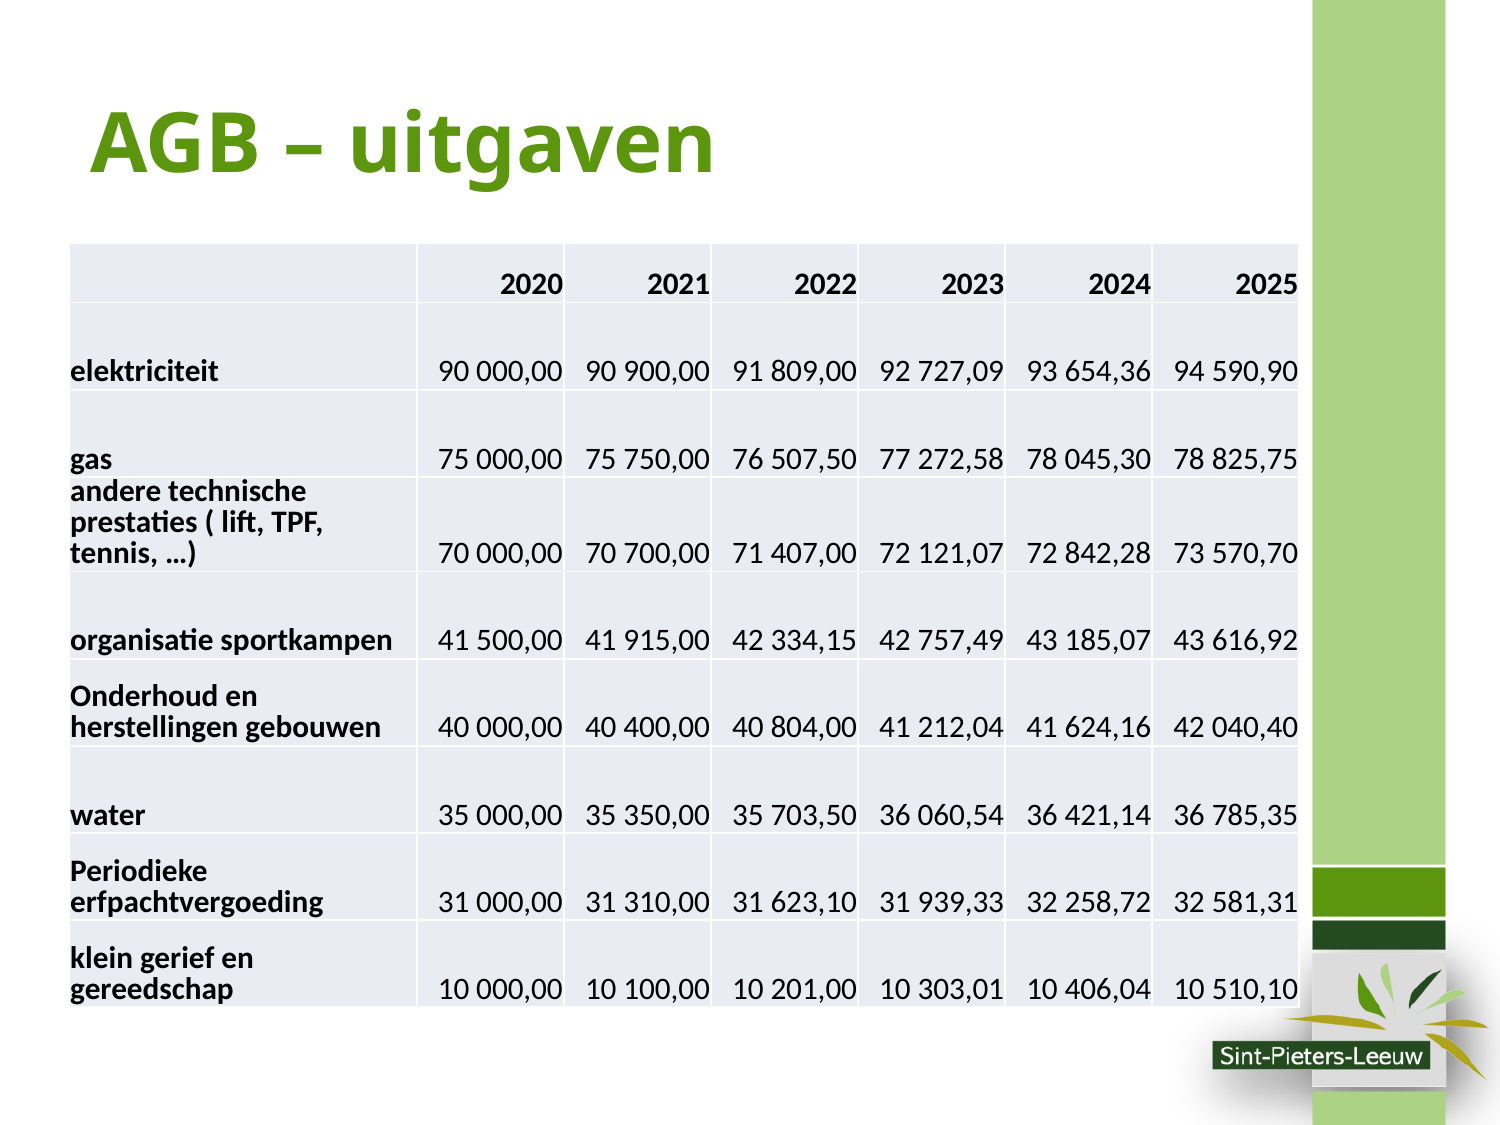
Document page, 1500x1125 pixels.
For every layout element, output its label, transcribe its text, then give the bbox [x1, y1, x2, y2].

table_cell organisatie sportkampen [70, 572, 416, 658]
table_cell 36 421,14 [1006, 747, 1151, 832]
table_cell 10 406,04 [1006, 921, 1151, 1006]
table_cell 41 500,00 [418, 572, 563, 658]
table_header 2024 [1006, 244, 1151, 302]
table_cell 43 185,07 [1006, 572, 1151, 658]
table_cell 40 400,00 [565, 660, 710, 745]
table_cell 77 272,58 [859, 391, 1004, 476]
table_cell 72 121,07 [859, 478, 1004, 571]
table_cell 76 507,50 [712, 391, 857, 476]
table_cell 10 510,10 [1153, 921, 1298, 1006]
table_cell 90 900,00 [565, 303, 710, 389]
table_cell 36 785,35 [1153, 747, 1298, 832]
table_cell 41 212,04 [859, 660, 1004, 745]
table_cell 42 334,15 [712, 572, 857, 658]
table_cell elektriciteit [70, 303, 416, 389]
table_cell 40 000,00 [418, 660, 563, 745]
table_cell 31 000,00 [418, 834, 563, 919]
table_cell 36 060,54 [859, 747, 1004, 832]
table_cell 43 616,92 [1153, 572, 1298, 658]
table_cell 10 201,00 [712, 921, 857, 1006]
table_cell 31 623,10 [712, 834, 857, 919]
table_header [70, 244, 416, 302]
picture [0, 0, 1500, 1125]
table_header 2023 [859, 244, 1004, 302]
table_cell 72 842,28 [1006, 478, 1151, 571]
table_cell 73 570,70 [1153, 478, 1298, 571]
table_header 2025 [1153, 244, 1298, 302]
table_cell 70 000,00 [418, 478, 563, 571]
table_header 2022 [712, 244, 857, 302]
table_cell gas [70, 391, 416, 476]
table_cell Periodieke erfpachtvergoeding [70, 834, 416, 919]
table_cell 32 581,31 [1153, 834, 1298, 919]
table_cell 32 258,72 [1006, 834, 1151, 919]
table_header 2021 [565, 244, 710, 302]
table_cell 70 700,00 [565, 478, 710, 571]
table_cell 75 750,00 [565, 391, 710, 476]
table_cell klein gerief en gereedschap [70, 921, 416, 1006]
table_cell 35 350,00 [565, 747, 710, 832]
table_cell 78 825,75 [1153, 391, 1298, 476]
table_cell 42 040,40 [1153, 660, 1298, 745]
table_cell 35 000,00 [418, 747, 563, 832]
table_cell 41 915,00 [565, 572, 710, 658]
table_cell 31 939,33 [859, 834, 1004, 919]
table_cell 31 310,00 [565, 834, 710, 919]
table_header 2020 [418, 244, 563, 302]
table_cell 35 703,50 [712, 747, 857, 832]
table_cell 91 809,00 [712, 303, 857, 389]
table_cell 10 100,00 [565, 921, 710, 1006]
table_cell 10 303,01 [859, 921, 1004, 1006]
table_cell water [70, 747, 416, 832]
table_cell Onderhoud en herstellingen gebouwen [70, 660, 416, 745]
table_cell 40 804,00 [712, 660, 857, 745]
table_cell 10 000,00 [418, 921, 563, 1006]
table_cell 41 624,16 [1006, 660, 1151, 745]
table_cell 92 727,09 [859, 303, 1004, 389]
table_cell 78 045,30 [1006, 391, 1151, 476]
title AGB – uitgaven [75, 45, 1306, 233]
table_cell 94 590,90 [1153, 303, 1298, 389]
table_cell 42 757,49 [859, 572, 1004, 658]
table_cell 93 654,36 [1006, 303, 1151, 389]
table_cell 71 407,00 [712, 478, 857, 571]
table_cell 75 000,00 [418, 391, 563, 476]
table_cell 90 000,00 [418, 303, 563, 389]
table_cell andere technische prestaties ( lift, TPF, tennis, …) [70, 478, 416, 571]
